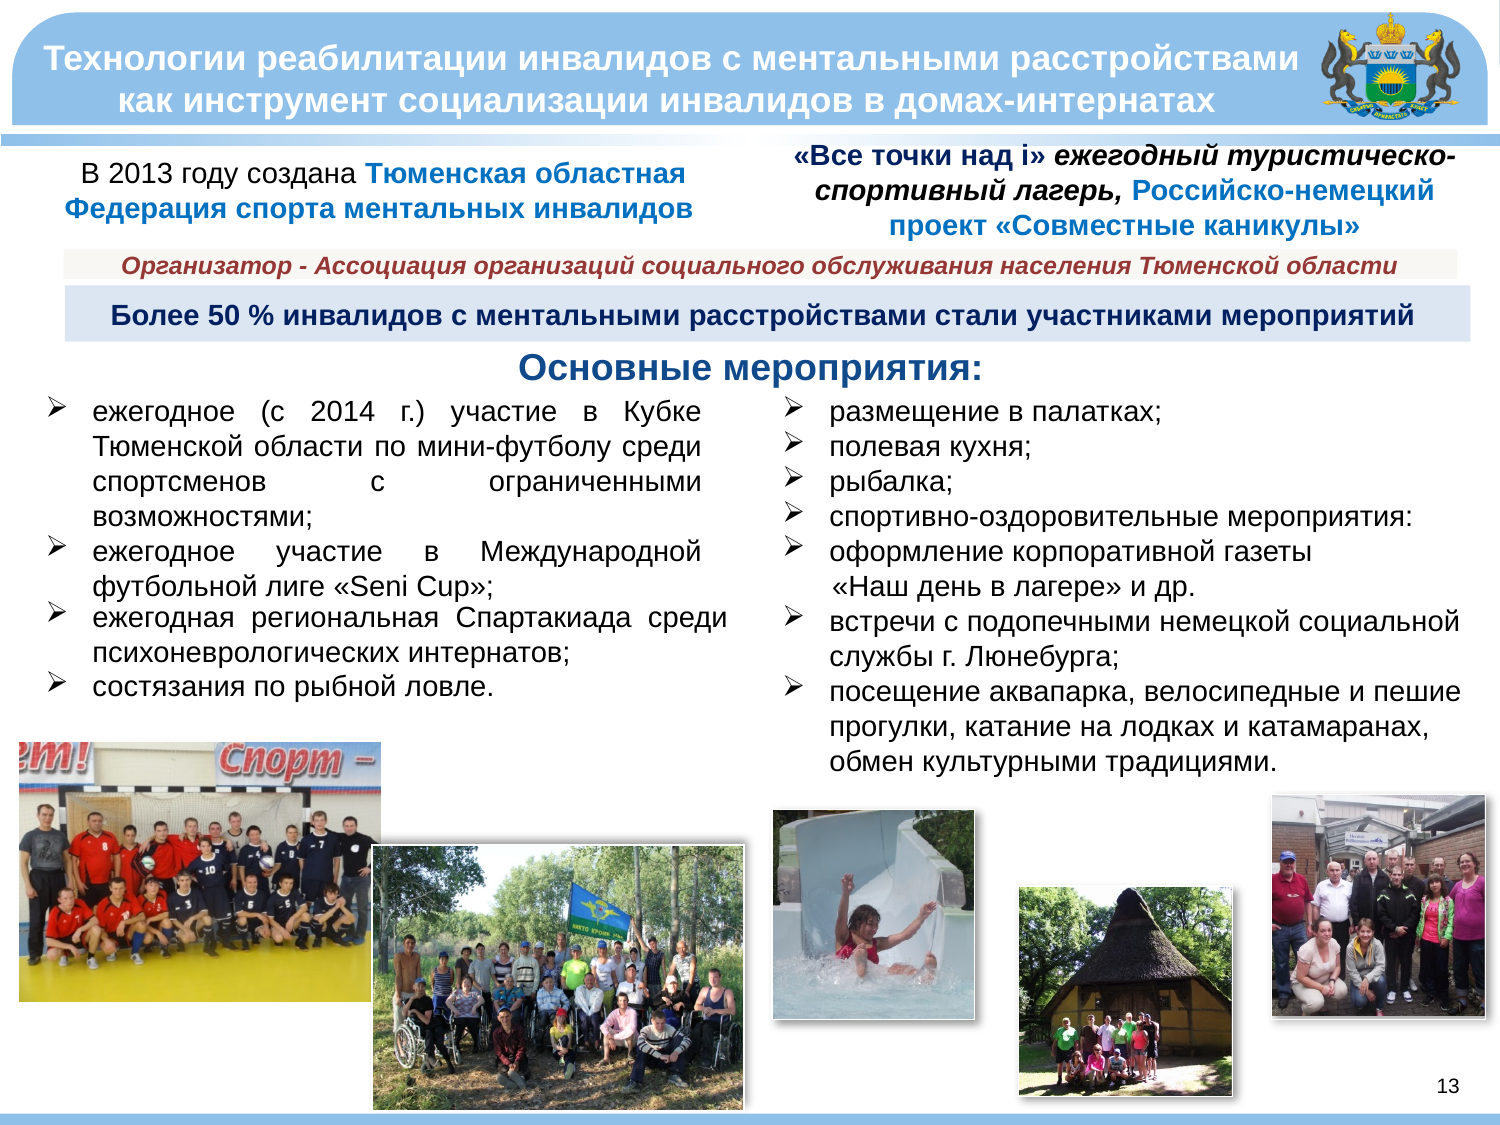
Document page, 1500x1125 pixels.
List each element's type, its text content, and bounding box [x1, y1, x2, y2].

picture [19, 741, 744, 1111]
text_box ежегодная региональная Спартакиада среди психоневрологических интернатов; состязания по рыбной ловле. [30, 590, 744, 711]
text_box 13 [1421, 1065, 1493, 1105]
text_box Технологии реабилитации инвалидов с ментальными расстройствами как инструмент социализации инвалидов в домах-интернатах [12, 27, 1331, 128]
text_box ежегодное (с 2014 г.) участие в Кубке Тюменской области по мини-футболу среди спортсменов с ограниченными возможностями; ежегодное участие в Международной футбольной лиге «Seni Cup»; [30, 396, 718, 590]
picture [772, 809, 975, 1020]
text_box В 2013 году создана Тюменская областная Федерация спорта ментальных инвалидов [17, 146, 750, 232]
text_box размещение в палатках; полевая кухня; рыбалка; спортивно-оздоровительные мероприятия: оформление корпоративной газеты «Наш день в лагере» и др. встречи с подопечными немецкой социальной службы г. Люнебурга; посещение аквапарка, велосипедные и пешие прогулки, катание на лодках и катамаранах, обмен культурными традициями. [767, 385, 1500, 855]
text_box Более 50 % инвалидов с ментальными расстройствами стали участниками мероприятий [63, 283, 1473, 344]
text_box Организатор - Ассоциация организаций социального обслуживания населения Тюменской области [62, 247, 1459, 281]
picture [1319, 12, 1462, 120]
picture [1018, 886, 1232, 1096]
text_box «Все точки над i» ежегодный туристическо-спортивный лагерь, Российско-немецкий проект «Совместные каникулы» [750, 129, 1500, 249]
picture [1271, 794, 1485, 1020]
text_box Основные мероприятия: [19, 335, 1483, 396]
